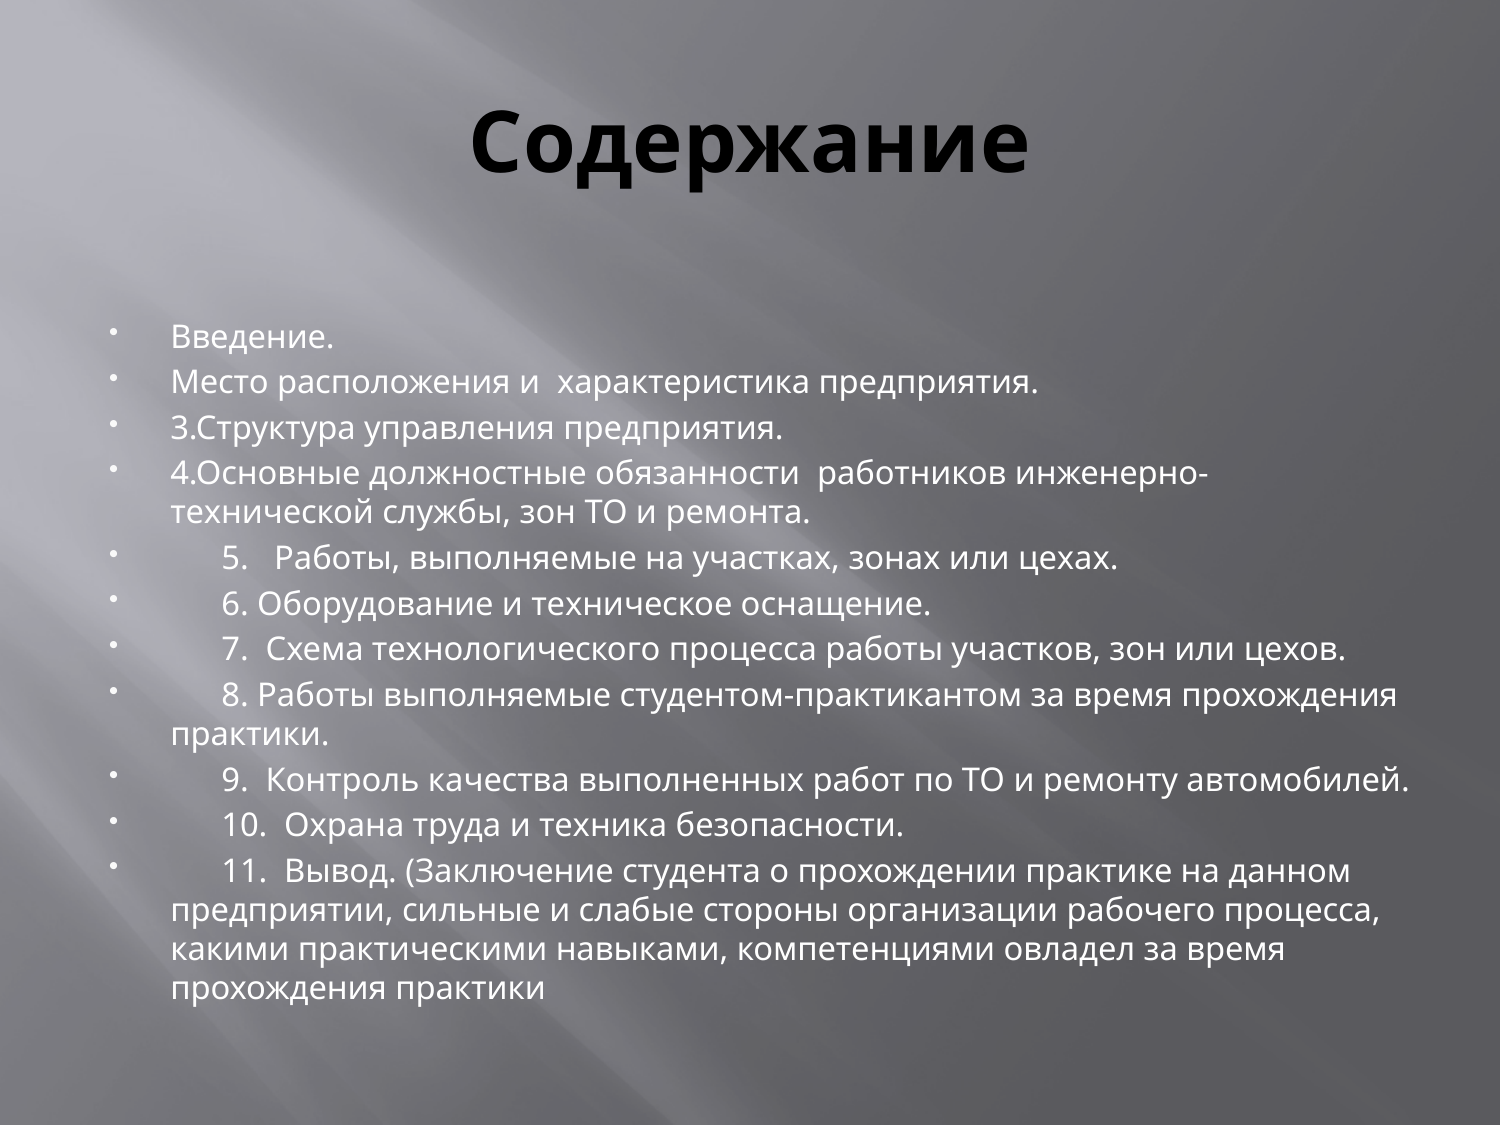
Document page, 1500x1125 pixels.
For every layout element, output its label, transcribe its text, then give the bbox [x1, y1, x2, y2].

title Содержание [75, 45, 1425, 233]
list Введение. Место расположения и характеристика предприятия. 3.Структура управления предприятия. 4.Основные должностные обязанности работников инженерно-технической службы, зон ТО и ремонта. 5. Работы, выполняемые на участках, зонах или цехах. 6. Оборудование и техническое оснащение. 7. Схема технологического процесса работы участков, зон или цехов. 8. Работы выполняемые студентом-практикантом за время прохождения практики. 9. Контроль качества выполненных работ по ТО и ремонту автомобилей. 10. Охрана труда и техника безопасности. 11. Вывод. (Заключение студента о прохождении практике на данном предприятии, сильные и слабые стороны организации рабочего процесса, какими практическими навыками, компетенциями овладел за время прохождения практики [75, 262, 1425, 1035]
